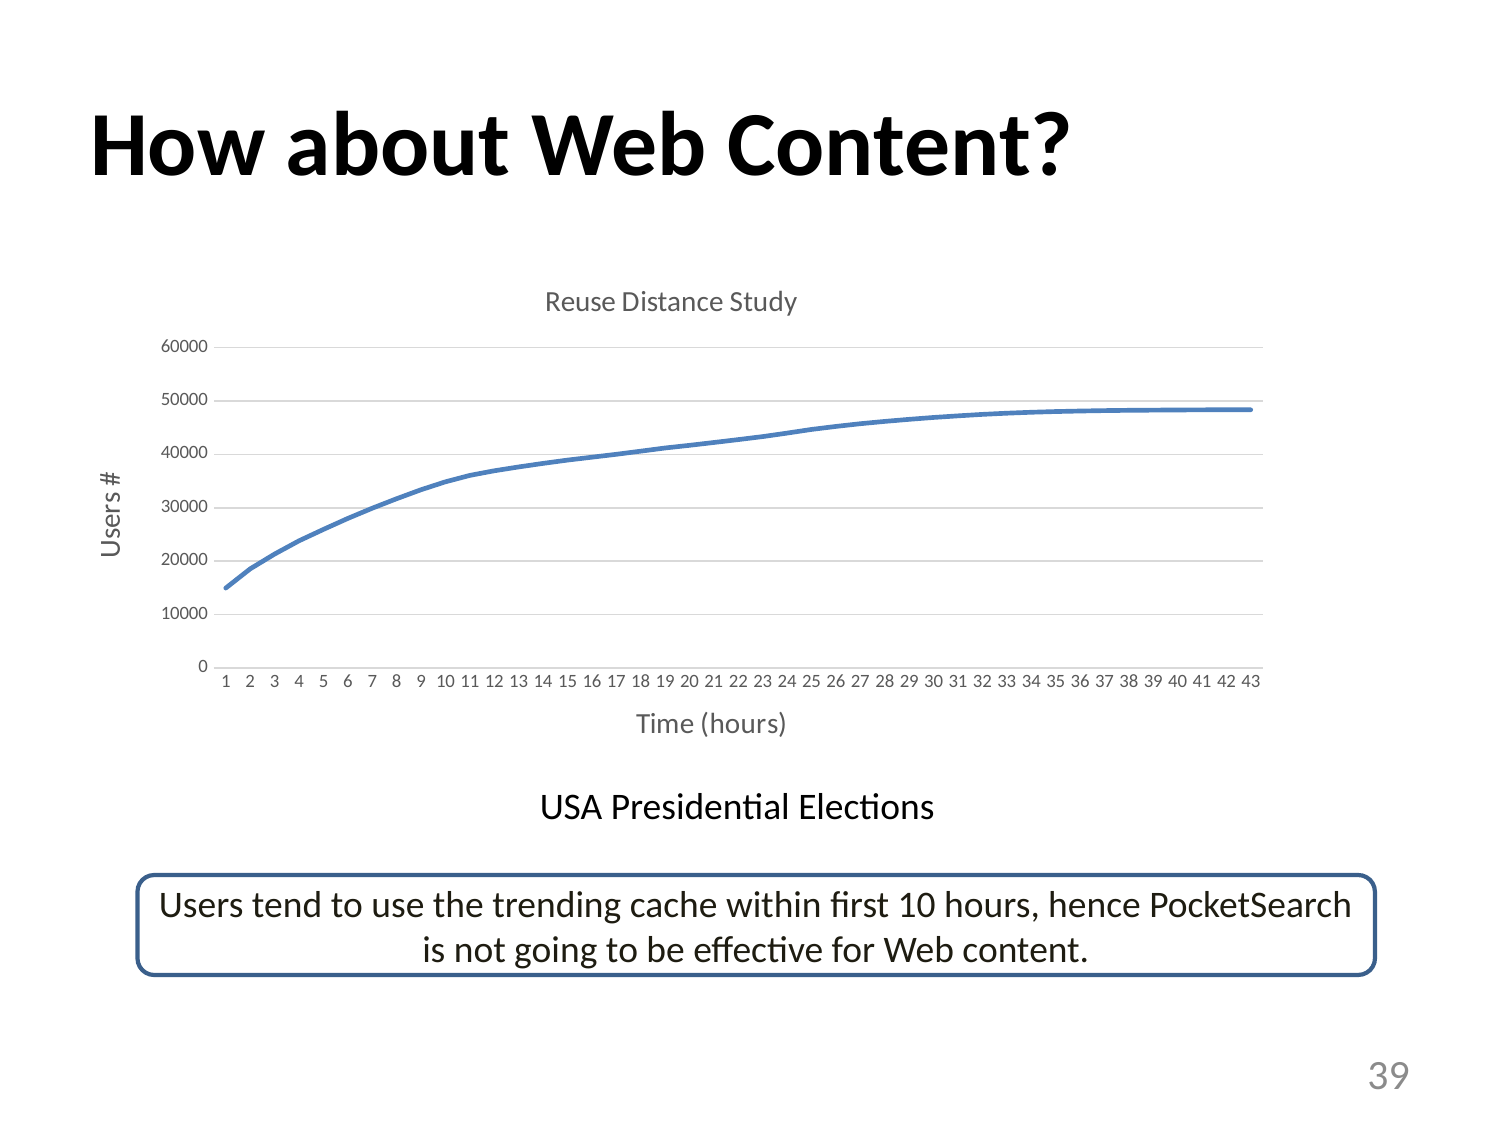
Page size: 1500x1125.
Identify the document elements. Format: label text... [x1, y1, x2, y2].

text_box Users tend to use the trending cache within first 10 hours, hence PocketSearch is not going to be effective for Web content. [135, 872, 1378, 978]
chart [62, 262, 1288, 776]
text_box USA Presidential Elections [525, 783, 1100, 835]
slide_number 39 [1074, 1042, 1425, 1103]
title How about Web Content? [75, 45, 1425, 233]
